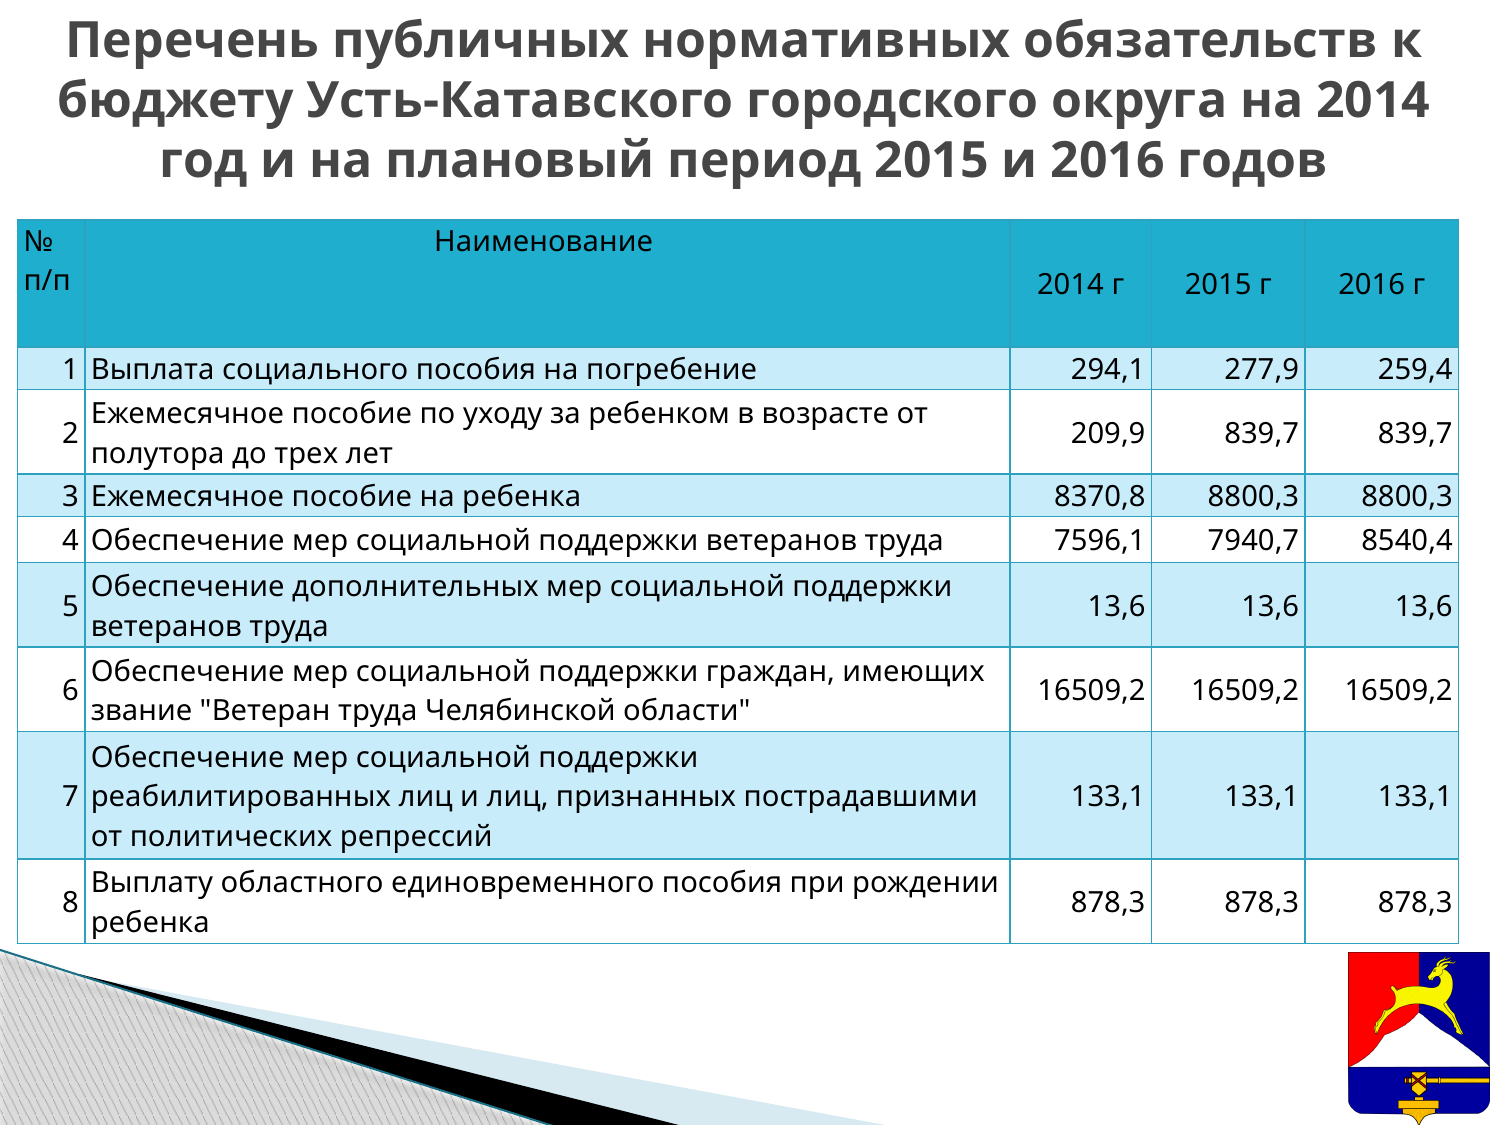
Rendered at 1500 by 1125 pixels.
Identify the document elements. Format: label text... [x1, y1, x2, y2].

table_cell 8 [18, 860, 84, 943]
table_cell 294,1 [1011, 348, 1151, 389]
table_cell 8370,8 [1011, 475, 1151, 516]
table_cell Ежемесячное пособие по уходу за ребенком в возрасте от полутора до трех лет [86, 390, 1009, 473]
table_cell 2 [18, 390, 84, 473]
table_cell 16509,2 [1011, 648, 1151, 731]
table_cell 277,9 [1152, 348, 1304, 389]
table_cell 3 [18, 475, 84, 516]
table_cell Обеспечение дополнительных мер социальной поддержки ветеранов труда [86, 563, 1009, 646]
table_header 2016 г [1306, 221, 1458, 346]
table_cell 1 [18, 348, 84, 389]
table_cell 7940,7 [1152, 517, 1304, 562]
table_cell 8800,3 [1306, 475, 1458, 516]
table_cell 133,1 [1011, 732, 1151, 858]
table_cell Выплату областного единовременного пособия при рождении ребенка [86, 860, 1009, 943]
table_cell 259,4 [1306, 348, 1458, 389]
table_cell 878,3 [1011, 860, 1151, 943]
table_cell 839,7 [1306, 390, 1458, 473]
table_cell 133,1 [1152, 732, 1304, 858]
table_cell Ежемесячное пособие на ребенка [86, 475, 1009, 516]
table_cell Обеспечение мер социальной поддержки граждан, имеющих звание "Ветеран труда Челябинской области" [86, 648, 1009, 731]
table_cell 7596,1 [1011, 517, 1151, 562]
table_header № п/п [18, 221, 84, 346]
table_cell 16509,2 [1152, 648, 1304, 731]
table_cell 4 [18, 517, 84, 562]
table_cell Обеспечение мер социальной поддержки реабилитированных лиц и лиц, признанных пострадавшими от политических репрессий [86, 732, 1009, 858]
table_cell 209,9 [1011, 390, 1151, 473]
table_cell Обеспечение мер социальной поддержки ветеранов труда [86, 517, 1009, 562]
table_cell 13,6 [1306, 563, 1458, 646]
table_cell Выплата социального пособия на погребение [86, 348, 1009, 389]
table_cell 8540,4 [1306, 517, 1458, 562]
table_cell 13,6 [1152, 563, 1304, 646]
text_box Перечень публичных нормативных обязательств к бюджету Усть-Катавского городского округа на 2014 год и на плановый период 2015 и 2016 годов [0, 0, 1489, 195]
table_cell 133,1 [1306, 732, 1458, 858]
table_cell 878,3 [1306, 860, 1458, 943]
table_cell 839,7 [1152, 390, 1304, 473]
table_cell 5 [18, 563, 84, 646]
table_cell 6 [18, 648, 84, 731]
table_cell 8800,3 [1152, 475, 1304, 516]
table_header 2014 г [1011, 221, 1151, 346]
table_cell 16509,2 [1306, 648, 1458, 731]
table_header Наименование [86, 221, 1009, 346]
table_cell 878,3 [1152, 860, 1304, 943]
table_cell 13,6 [1011, 563, 1151, 646]
picture [1348, 952, 1490, 1125]
table_header 2015 г [1152, 221, 1304, 346]
table_cell 7 [18, 732, 84, 858]
